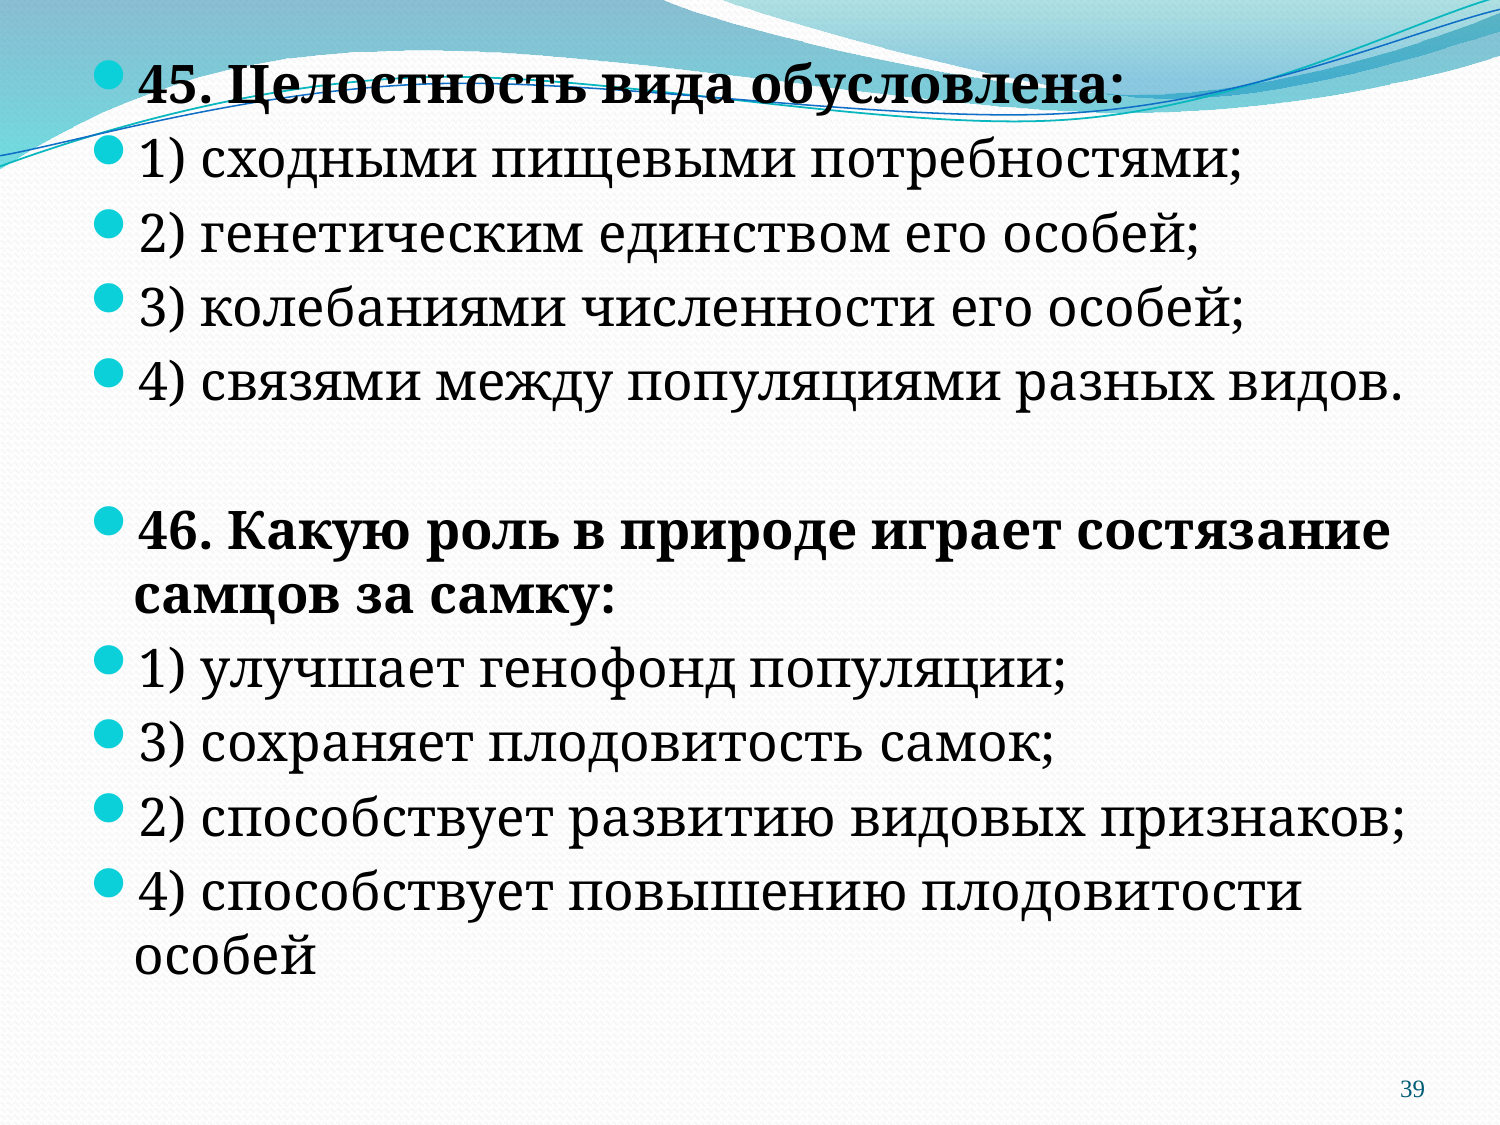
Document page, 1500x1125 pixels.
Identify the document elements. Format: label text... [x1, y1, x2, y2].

list 45. Целостность вида обусловлена: 1) сходными пищевыми потребностями; 2) генетическим единством его особей; 3) колебаниями численности его особей; 4) связями между популяциями разных видов. 46. Какую роль в природе играет состязание самцов за самку: 1) улучшает генофонд популяции; 3) сохраняет плодовитость самок; 2) способствует развитию видовых признаков; 4) способствует повышению плодовитости особей [75, 42, 1425, 1038]
slide_number 39 [1299, 1042, 1425, 1103]
